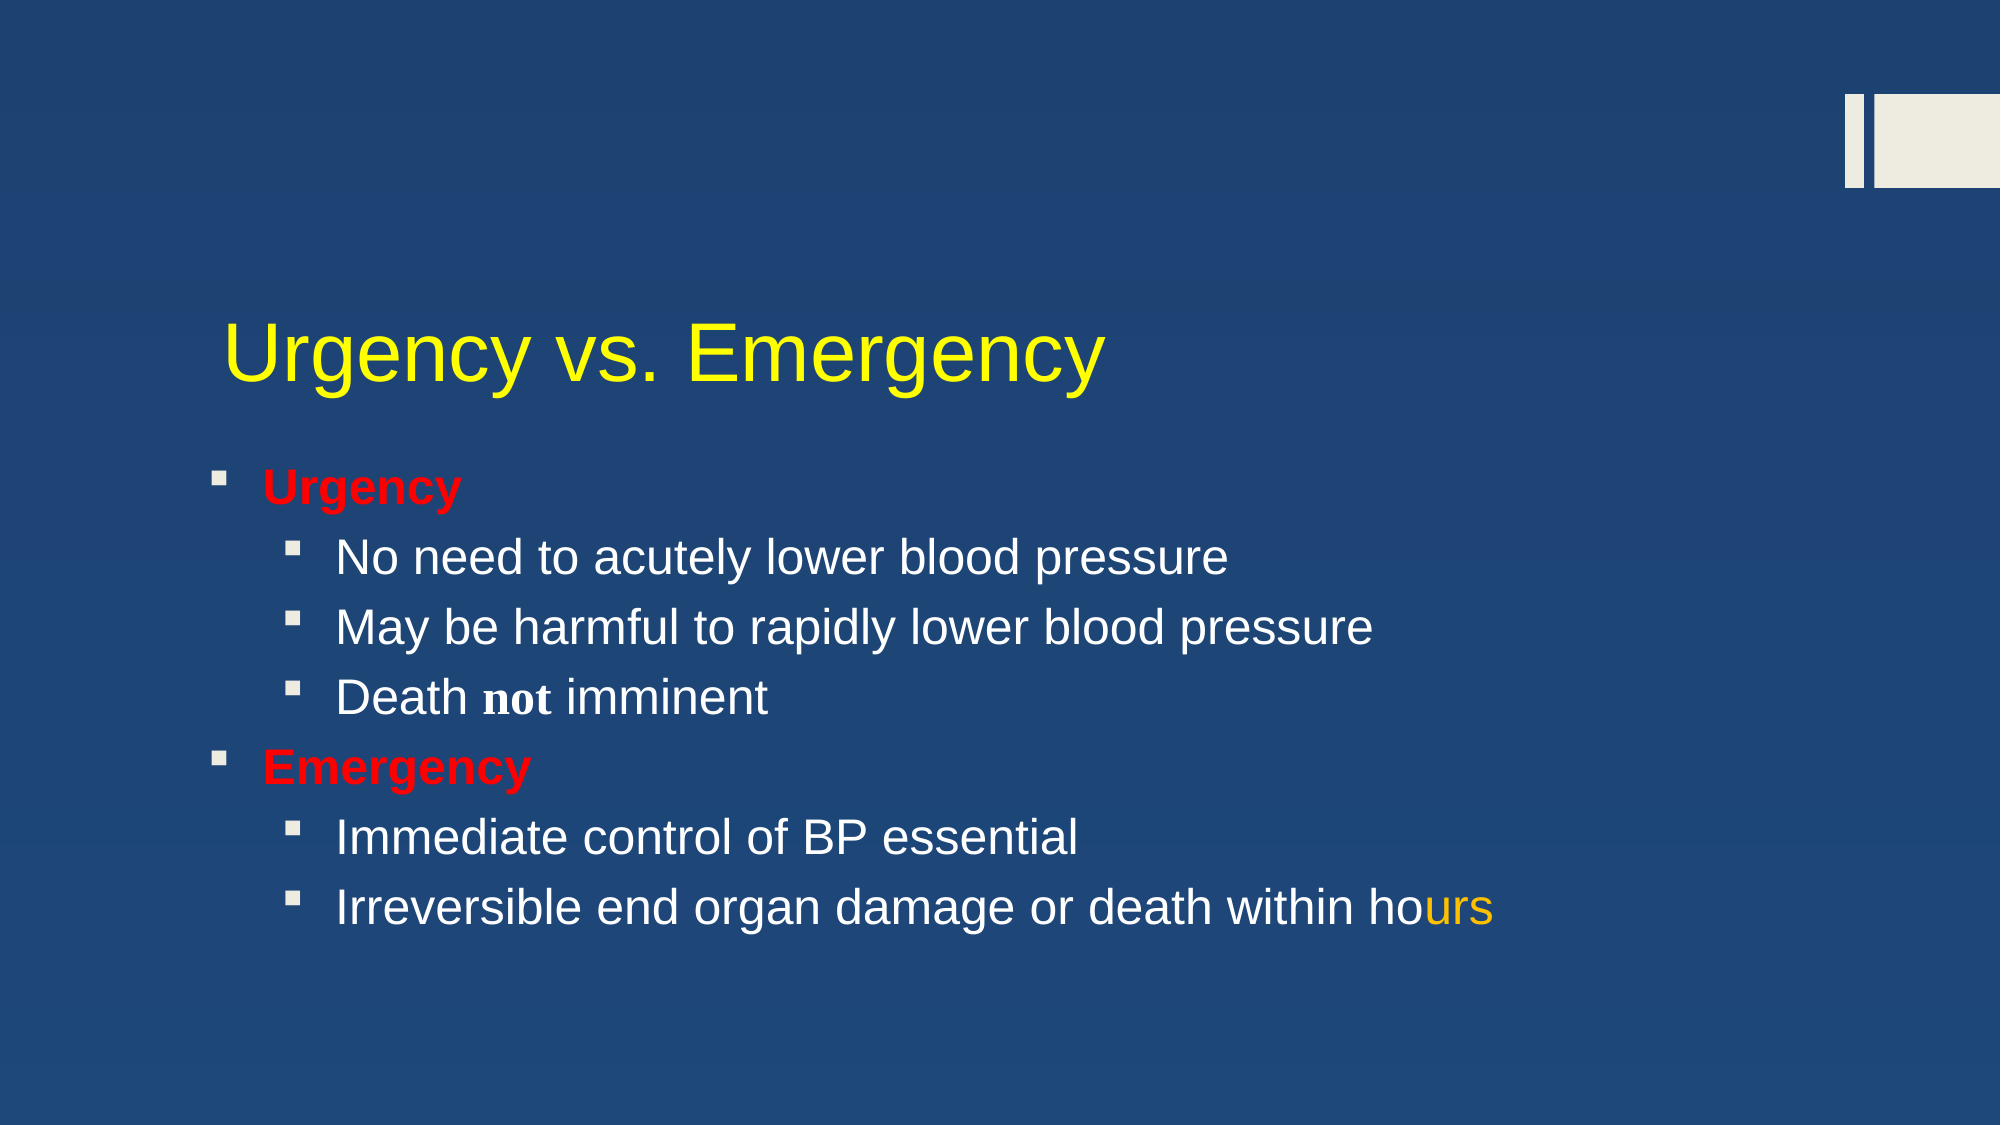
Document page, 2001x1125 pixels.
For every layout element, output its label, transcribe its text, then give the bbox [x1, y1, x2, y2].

title Urgency vs. Emergency [200, 253, 1800, 443]
list Urgency No need to acutely lower blood pressure May be harmful to rapidly lower blood pressure Death not imminent Emergency Immediate control of BP essential Irreversible end organ damage or death within hours [200, 454, 1800, 1035]
